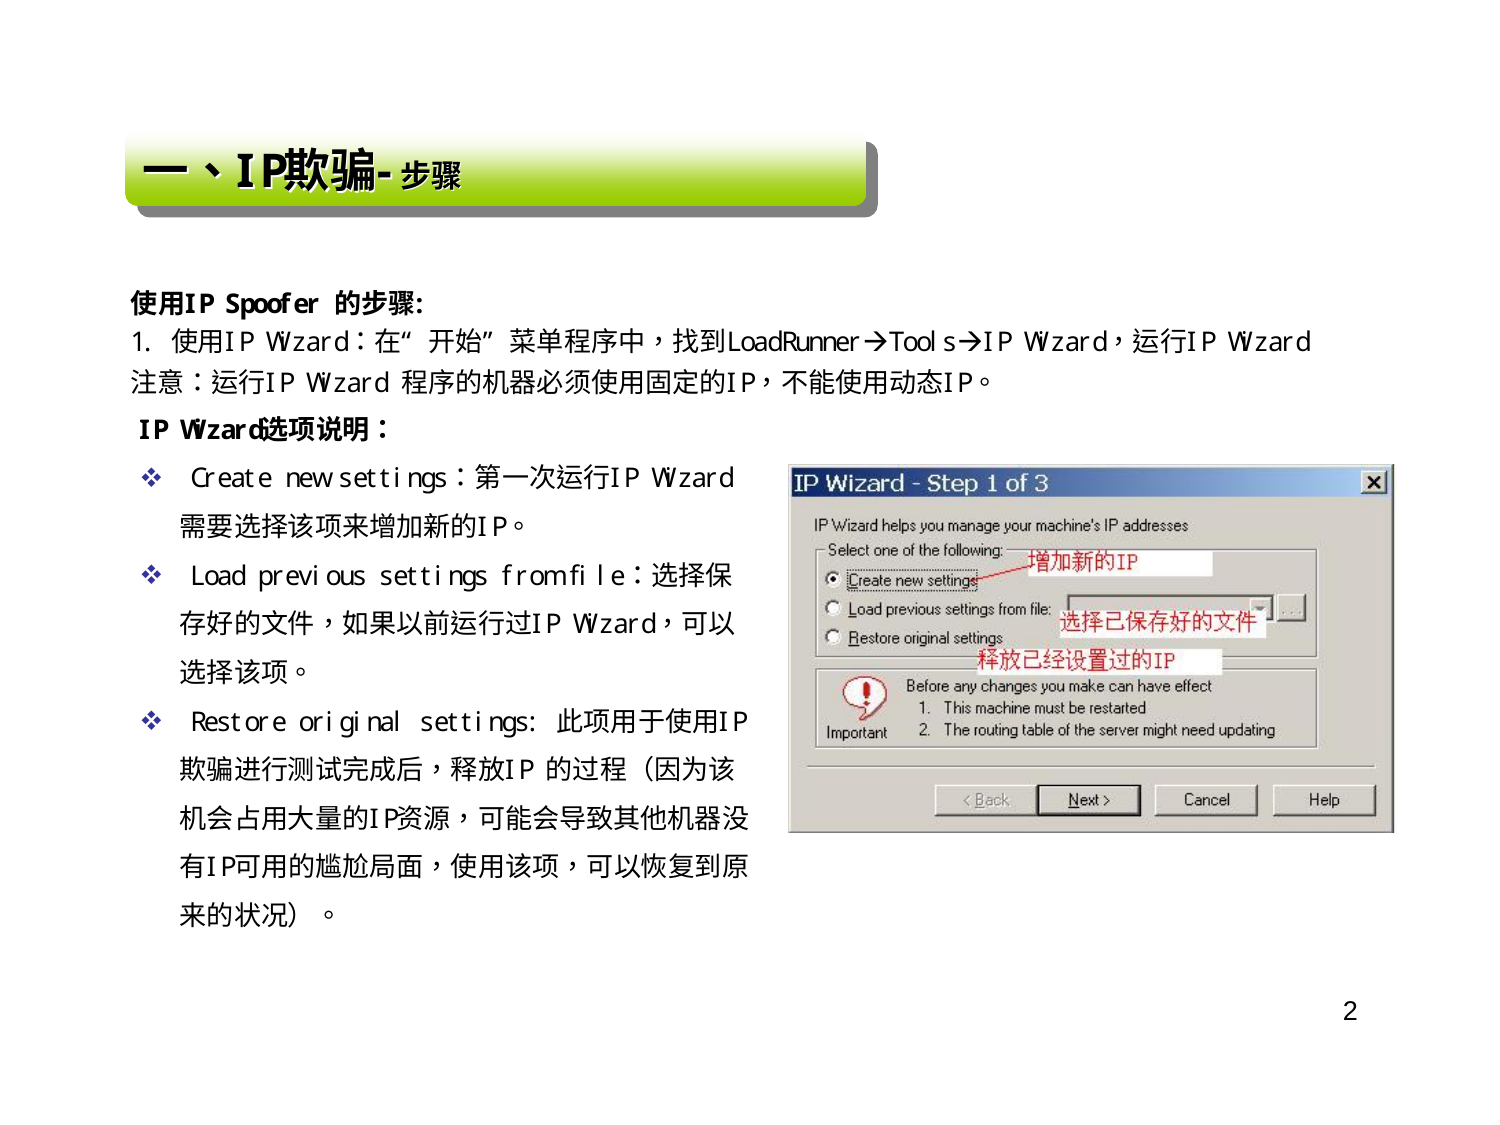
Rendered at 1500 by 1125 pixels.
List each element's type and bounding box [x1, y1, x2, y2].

text_box [46, 34, 1442, 1082]
